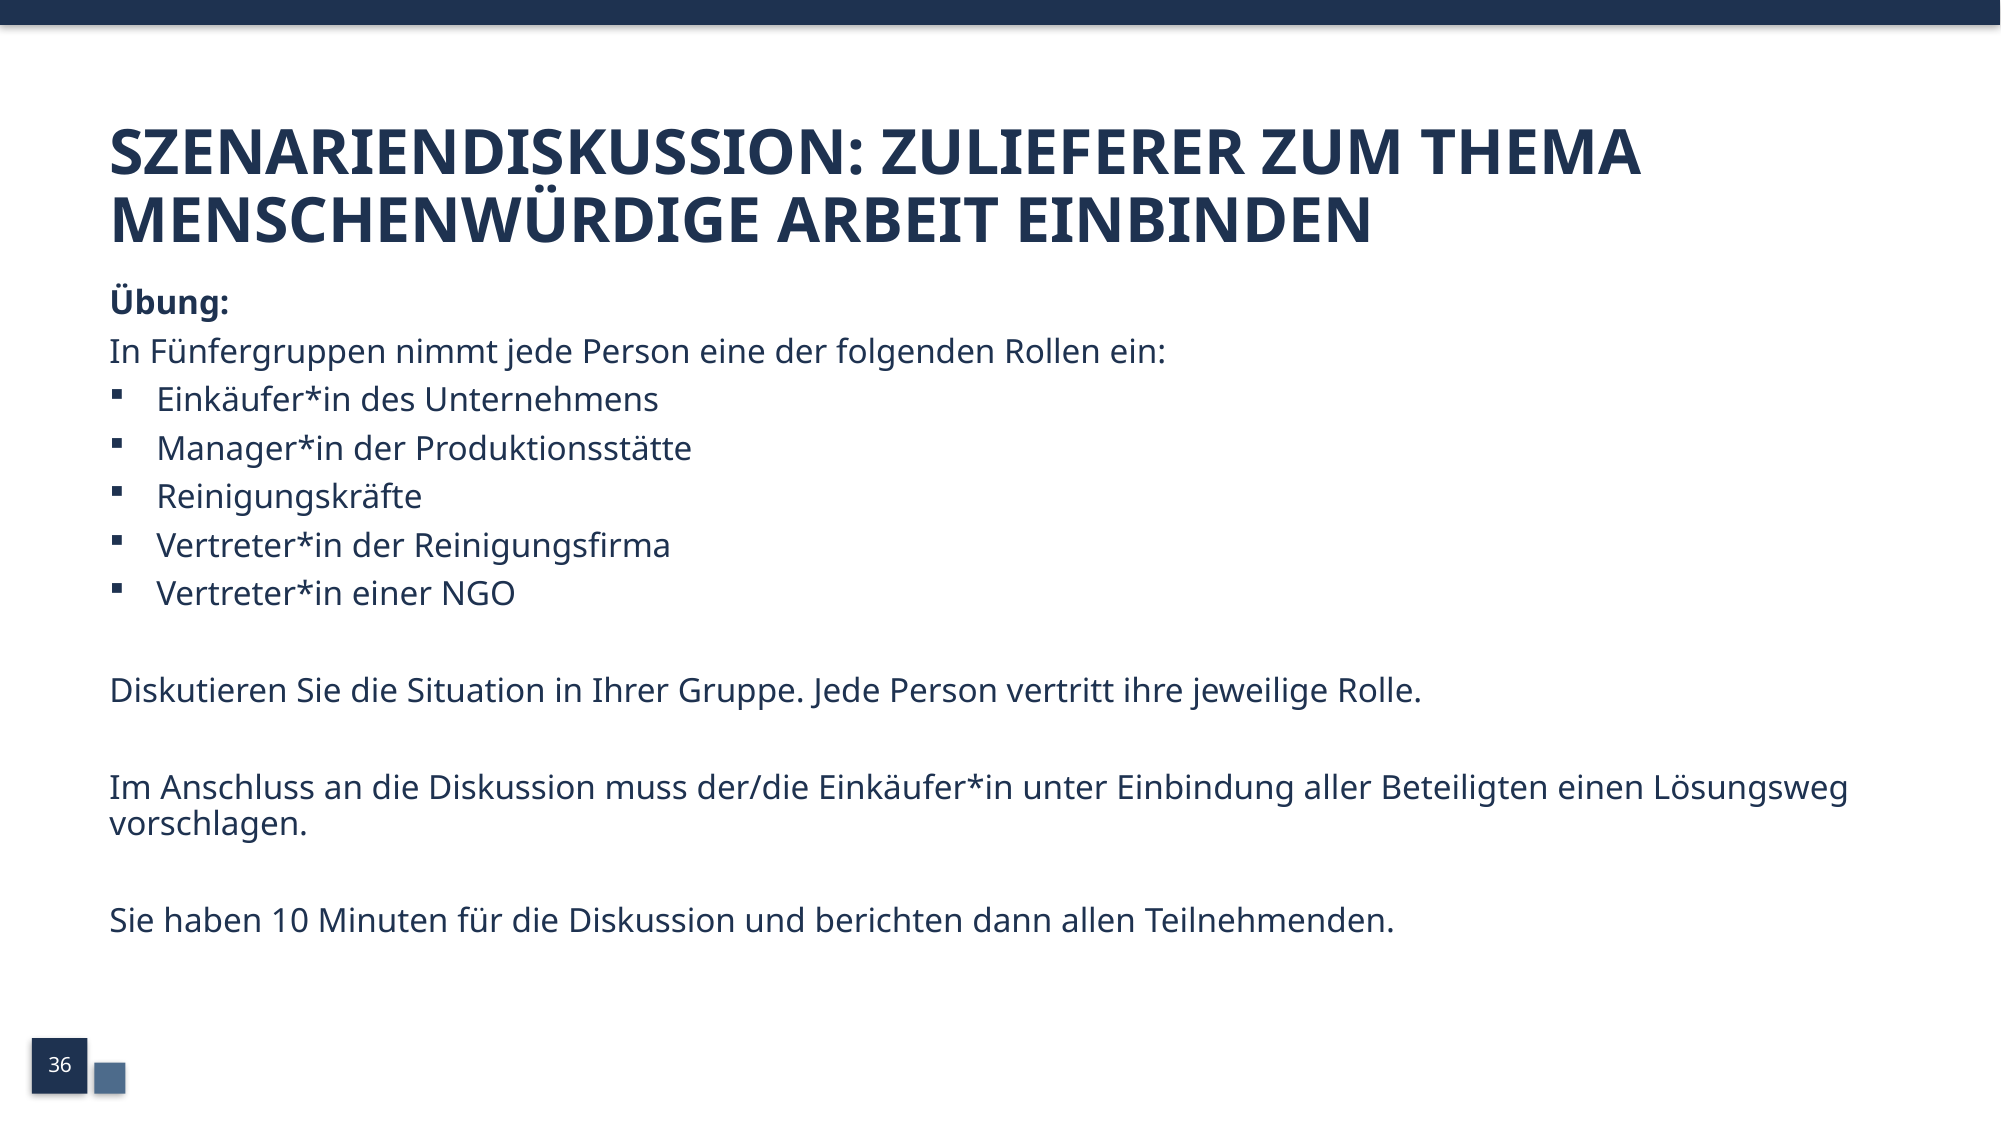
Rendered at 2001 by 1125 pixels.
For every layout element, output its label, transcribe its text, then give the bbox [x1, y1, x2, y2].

subtitle Übung: In Fünfergruppen nimmt jede Person eine der folgenden Rollen ein: Einkäufer*in des Unternehmens Manager*in der Produktionsstätte Reinigungskräfte Vertreter*in der Reinigungsfirma Vertreter*in einer NGO Diskutieren Sie die Situation in Ihrer Gruppe. Jede Person vertritt ihre jeweilige Rolle. Im Anschluss an die Diskussion muss der/die Einkäufer*in unter Einbindung aller Beteiligten einen Lösungsweg vorschlagen. Sie haben 10 Minuten für die Diskussion und berichten dann allen Teilnehmenden. [94, 226, 1927, 1013]
title SZENARIENDISKUSSION: ZULIEFERER ZUM THEMA MENSCHENWÜRDIGE ARBEIT EINBINDEN [94, 113, 1927, 213]
slide_number 36 [10, 1048, 110, 1084]
